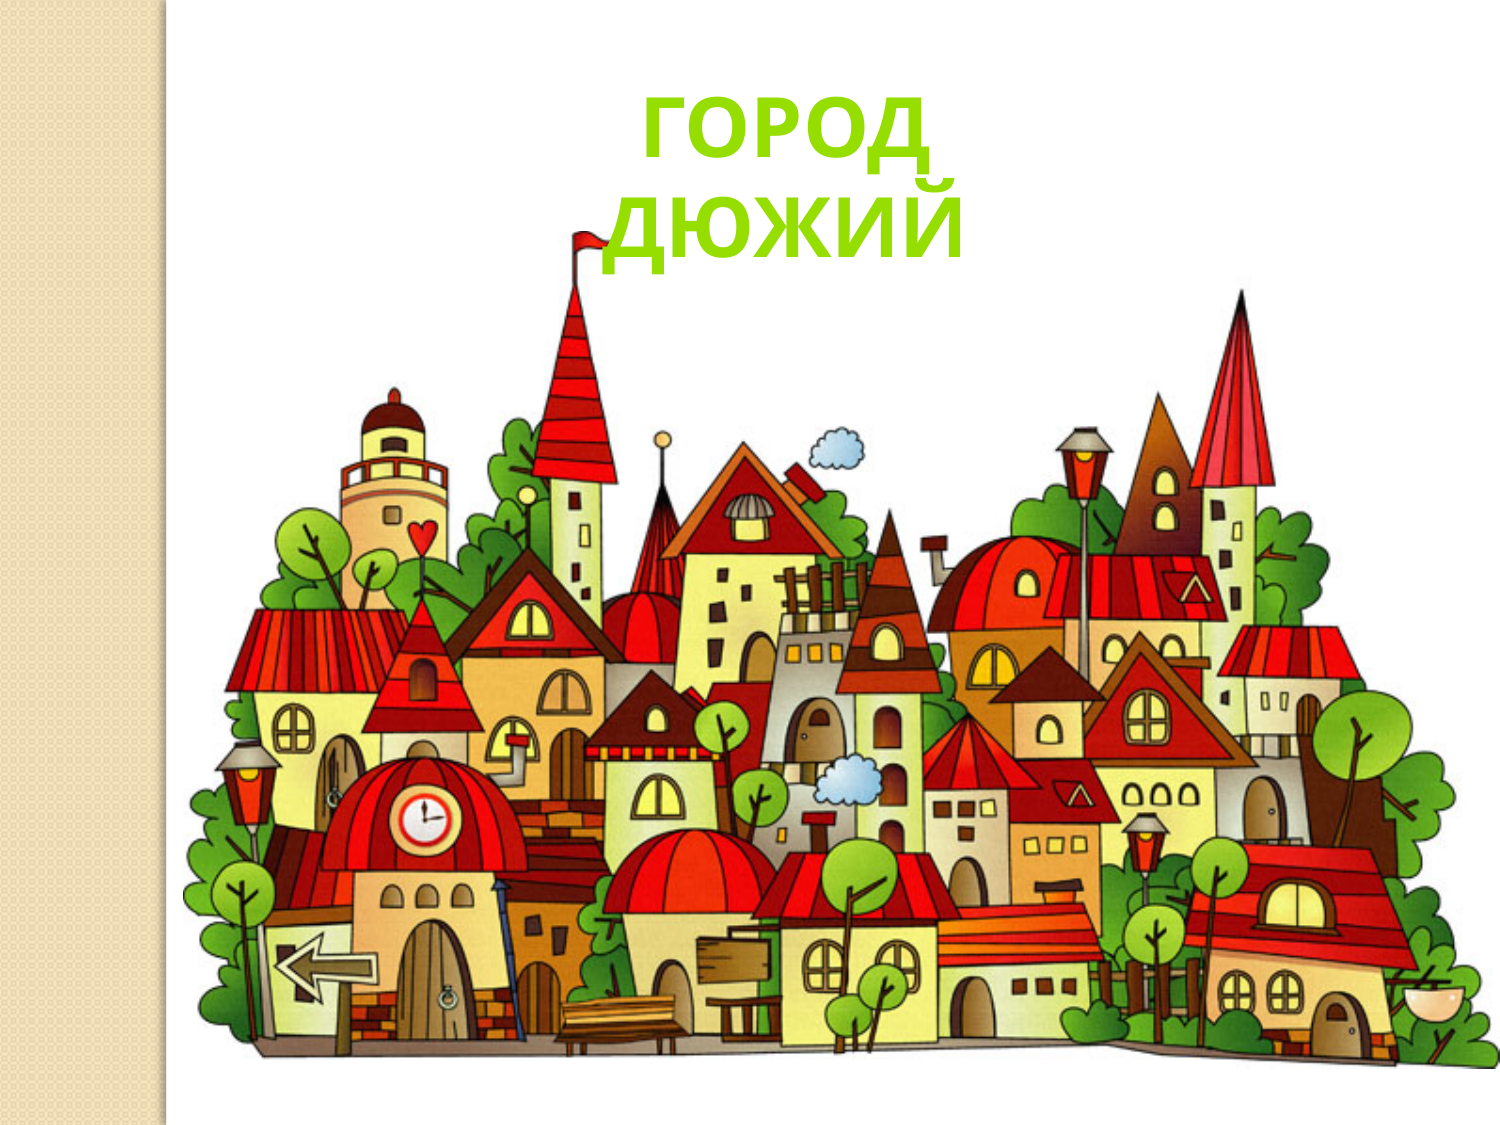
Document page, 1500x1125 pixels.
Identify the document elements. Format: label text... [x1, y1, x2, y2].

text_box город ДЮЖИЙ [431, 66, 1140, 228]
picture [182, 231, 1500, 1069]
